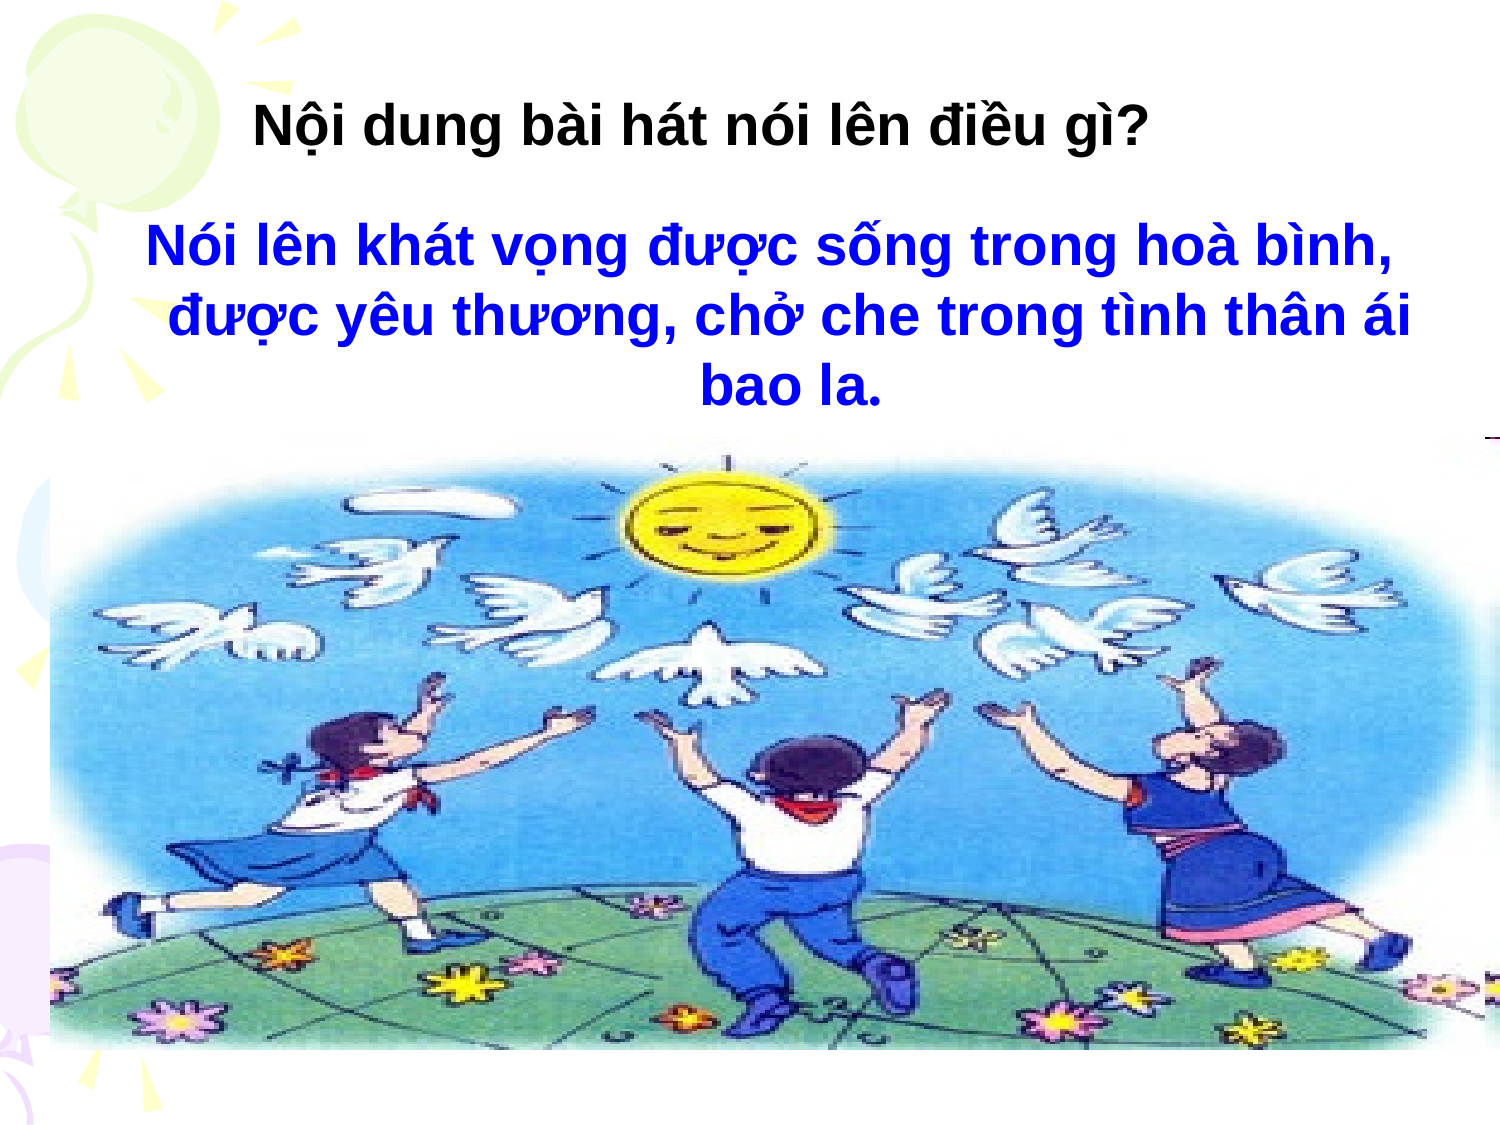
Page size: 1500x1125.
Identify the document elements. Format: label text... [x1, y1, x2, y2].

list Nội dung bài hát nói lên điều gì? [237, 87, 1213, 176]
picture [49, 437, 1500, 1051]
text_box Nói lên khát vọng được sống trong hoà bình, được yêu thương, chở che trong tình thân ái bao la. [62, 200, 1463, 435]
